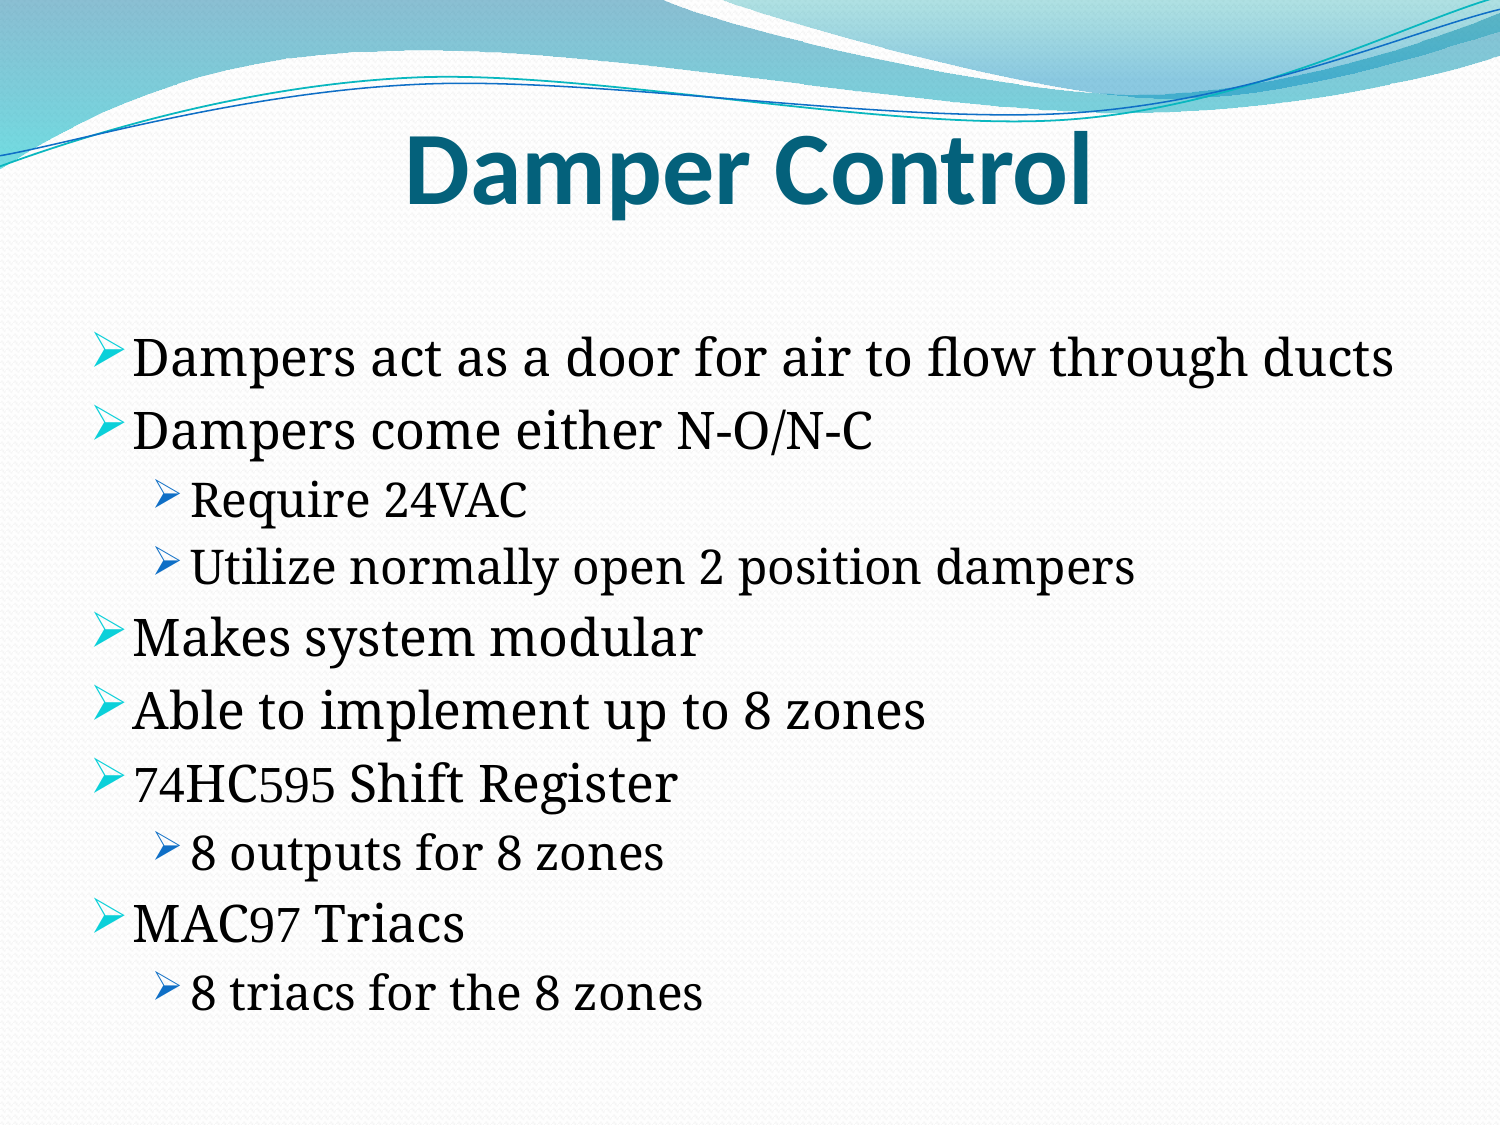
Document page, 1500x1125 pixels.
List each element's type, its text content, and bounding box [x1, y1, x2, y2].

list Dampers act as a door for air to flow through ducts Dampers come either N-O/N-C Require 24VAC Utilize normally open 2 position dampers Makes system modular Able to implement up to 8 zones 74HC595 Shift Register 8 outputs for 8 zones MAC97 Triacs 8 triacs for the 8 zones [75, 317, 1425, 1038]
title Damper Control [75, 37, 1425, 225]
